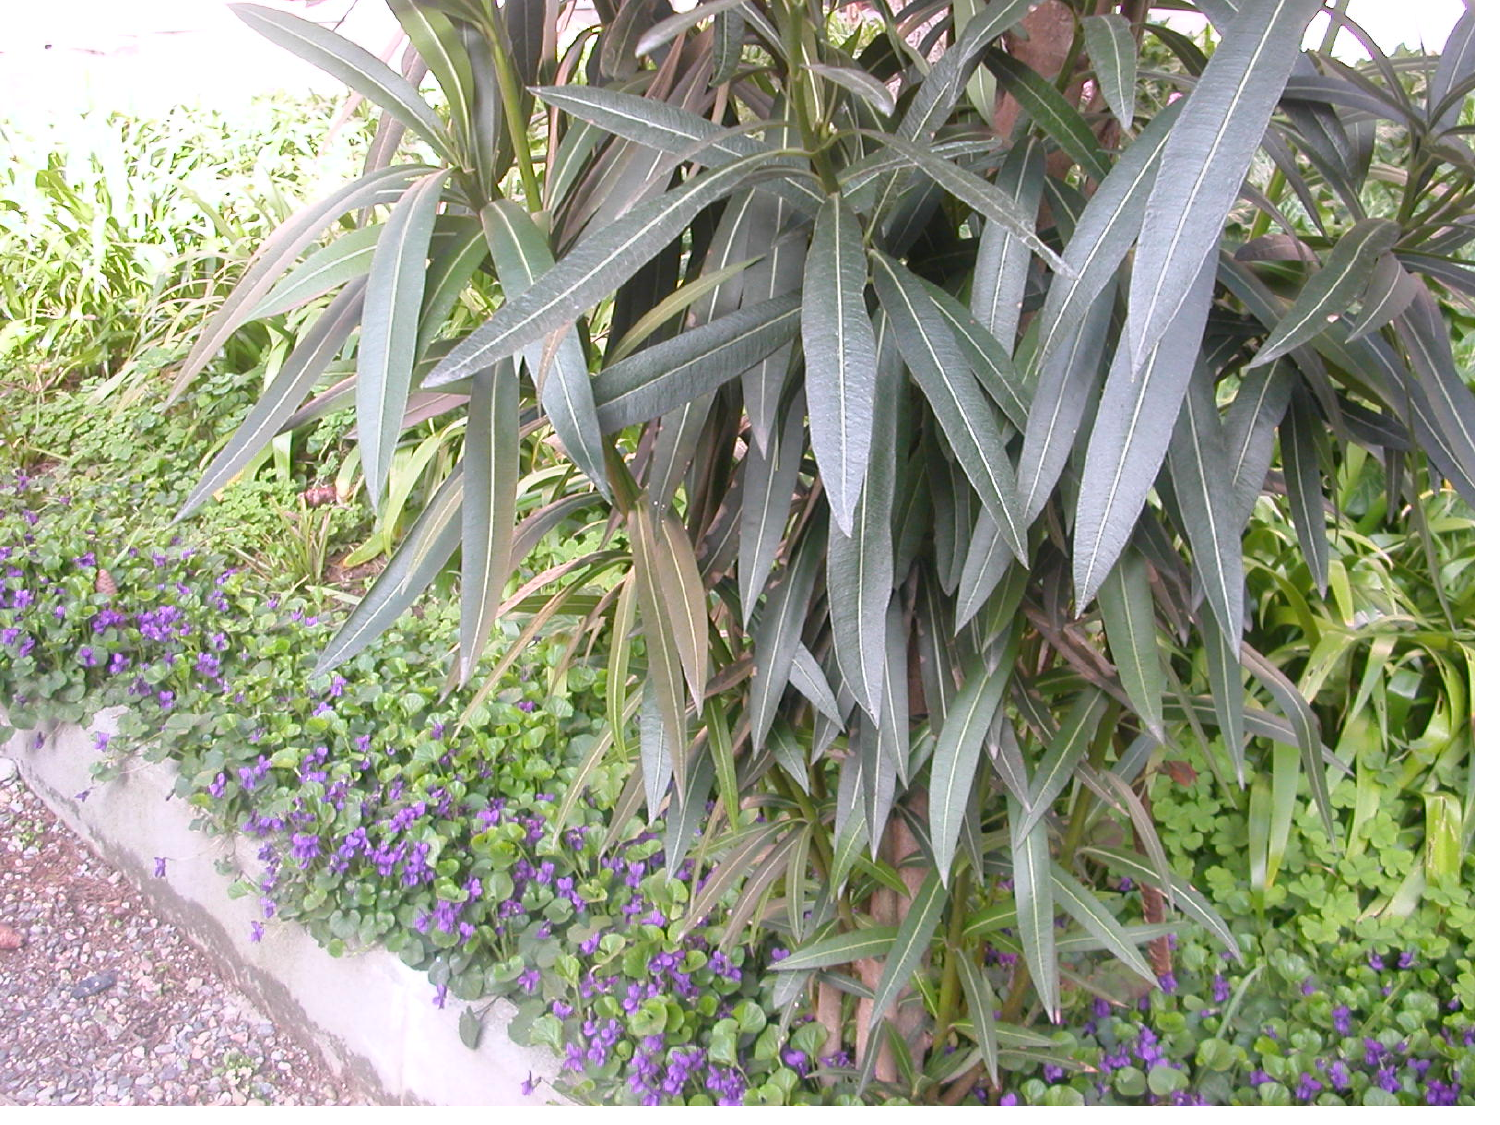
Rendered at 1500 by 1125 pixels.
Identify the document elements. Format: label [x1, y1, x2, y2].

list [0, 0, 1475, 1107]
